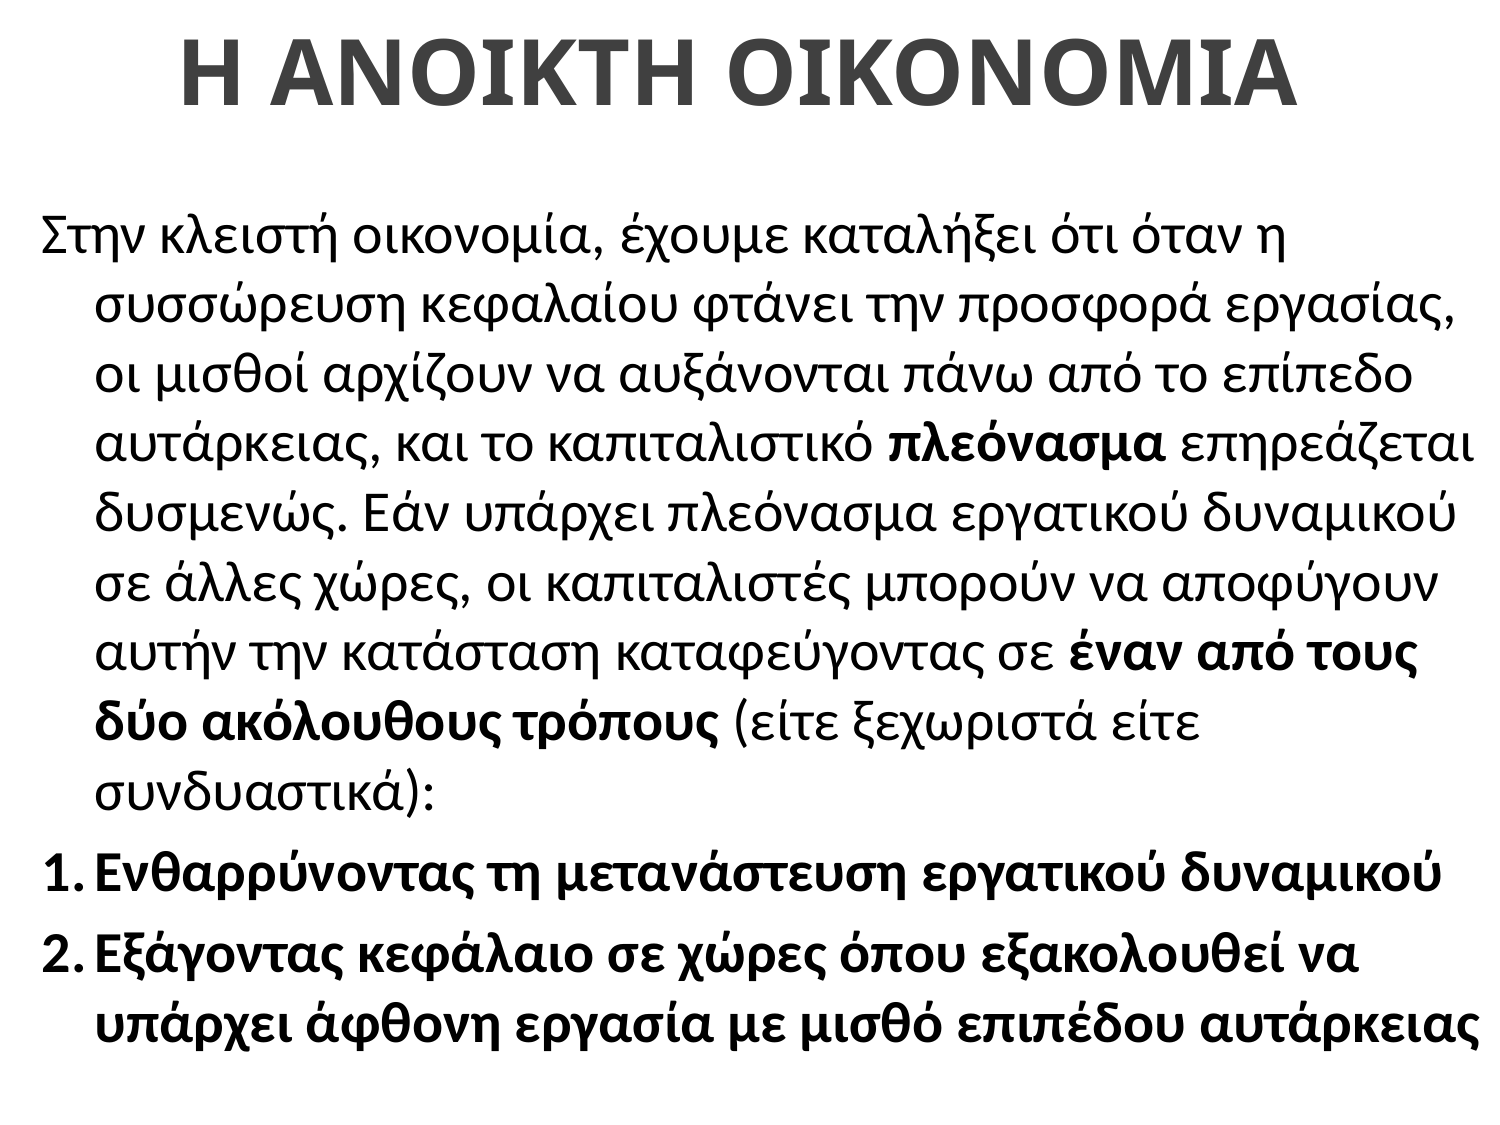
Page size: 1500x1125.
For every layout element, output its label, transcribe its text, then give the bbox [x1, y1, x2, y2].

title Η ΑΝΟΙΚΤΗ ΟΙΚΟΝΟΜΙΑ [62, 0, 1413, 163]
list Στην κλειστή οικονομία, έχουμε καταλήξει ότι όταν η συσσώρευση κεφαλαίου φτάνει την προσφορά εργασίας, οι μισθοί αρχίζουν να αυξάνονται πάνω από το επίπεδο αυτάρκειας, και το καπιταλιστικό πλεόνασμα επηρεάζεται δυσμενώς. Εάν υπάρχει πλεόνασμα εργατικού δυναμικού σε άλλες χώρες, οι καπιταλιστές μπορούν να αποφύγουν αυτήν την κατάσταση καταφεύγοντας σε έναν από τους δύο ακόλουθους τρόπους (είτε ξεχωριστά είτε συνδυαστικά): Ενθαρρύνοντας τη μετανάστευση εργατικού δυναμικού Εξάγοντας κεφάλαιο σε χώρες όπου εξακολουθεί να υπάρχει άφθονη εργασία με μισθό επιπέδου αυτάρκειας [26, 187, 1500, 1125]
